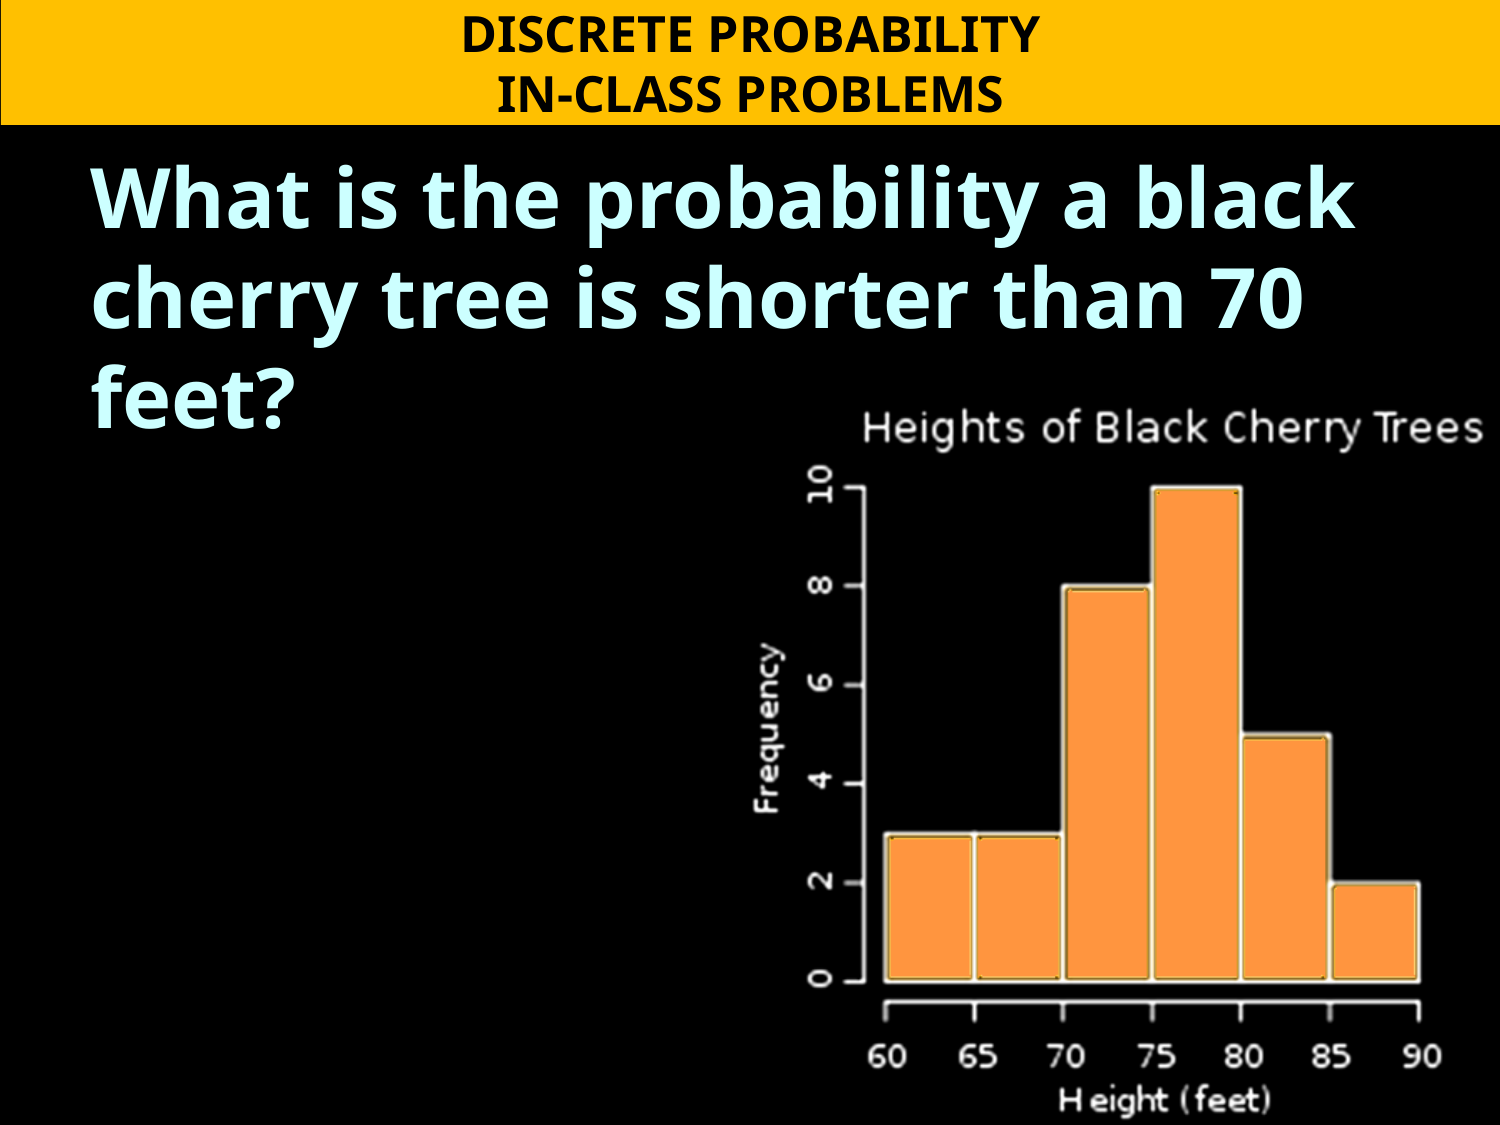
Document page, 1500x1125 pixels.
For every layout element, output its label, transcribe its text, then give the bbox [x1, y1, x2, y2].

picture [741, 387, 1497, 1125]
text_box DISCRETE PROBABILITY IN-CLASS PROBLEMS [0, 0, 1500, 125]
list What is the probability a black cherry tree is shorter than 70 feet? [75, 137, 1425, 1063]
